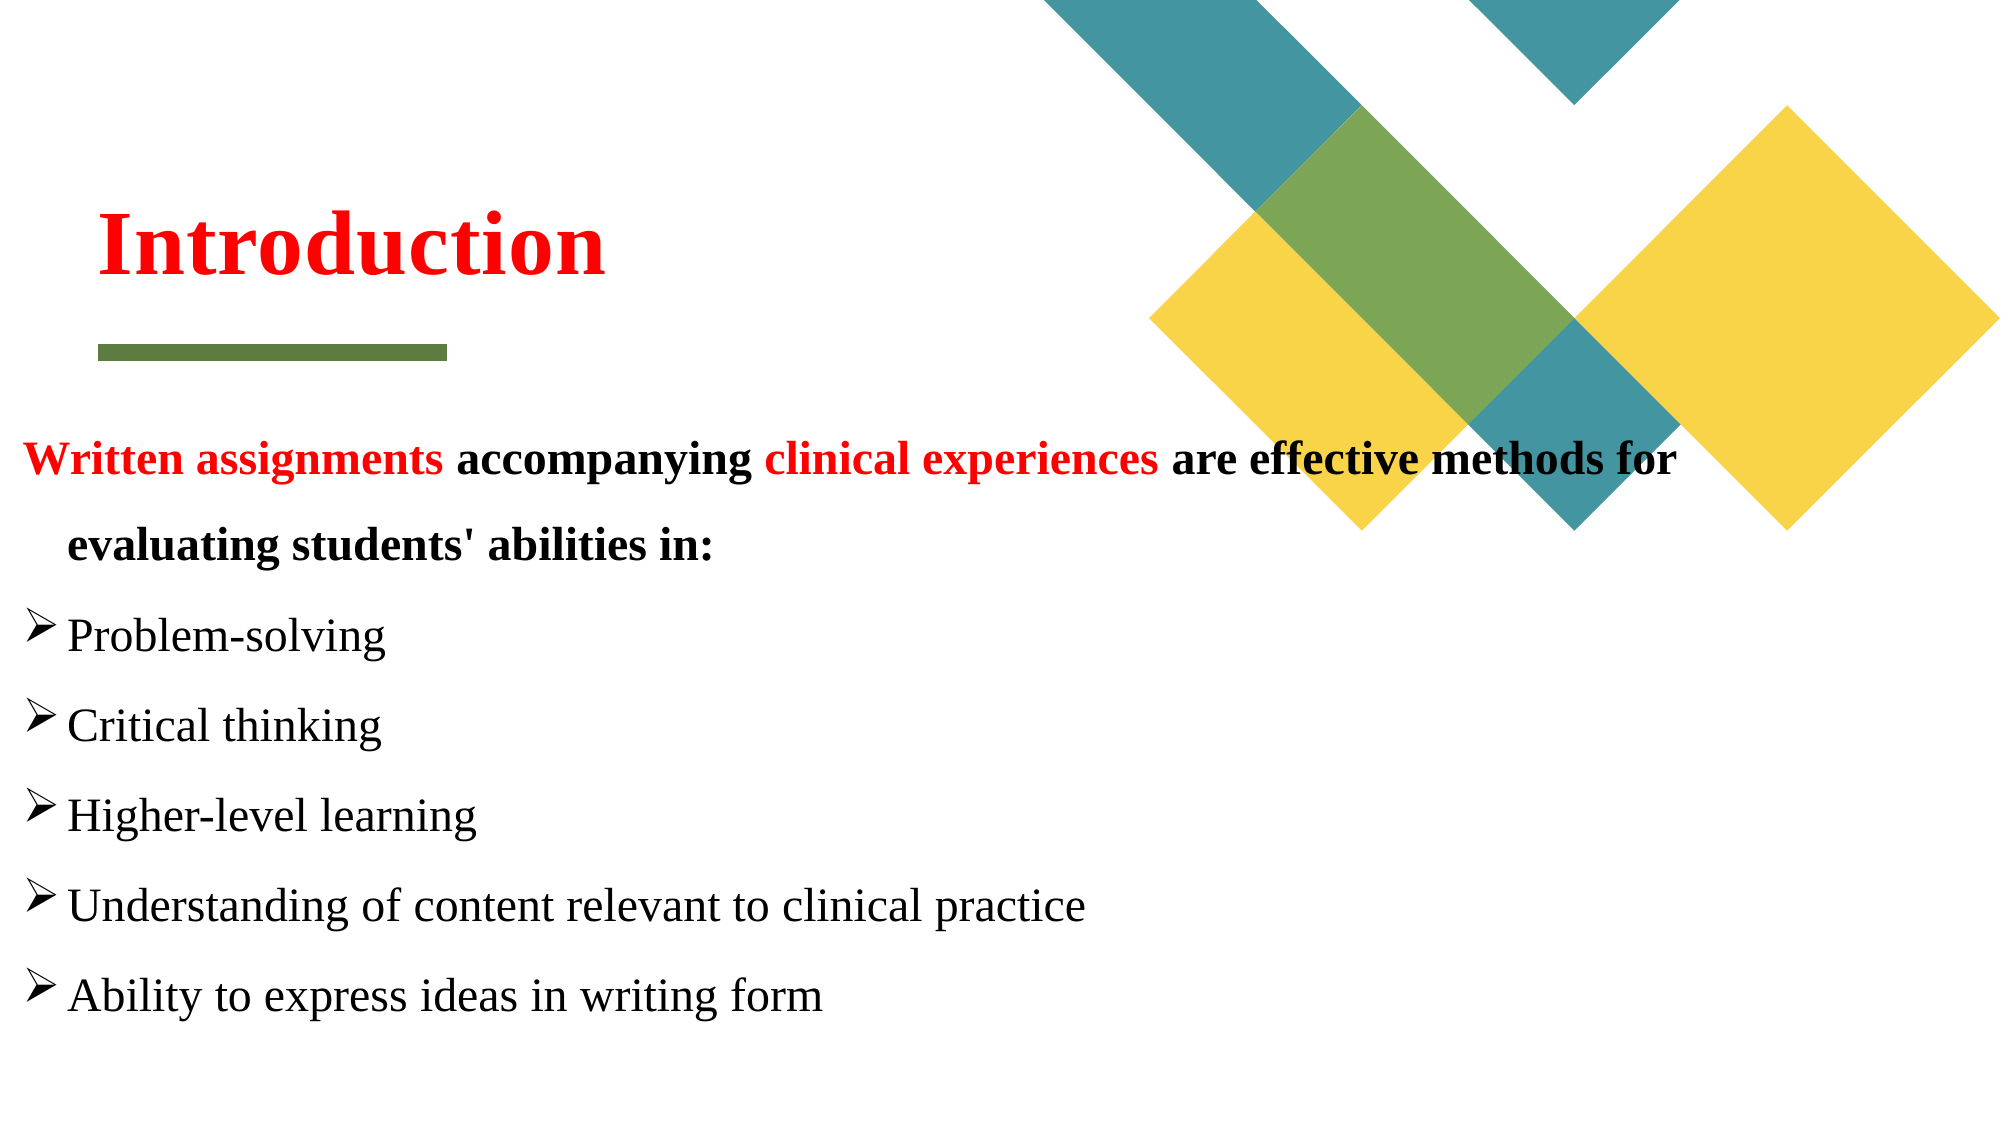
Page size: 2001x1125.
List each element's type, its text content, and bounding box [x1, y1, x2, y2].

list Written assignments accompanying clinical experiences are effective methods for evaluating students' abilities in:​ Problem-solving​ Critical thinking​ Higher-level learning​ Understanding of content relevant to clinical practice​ Ability to express ideas in writing form [22, 360, 1818, 1027]
title Introduction [97, 31, 1211, 293]
